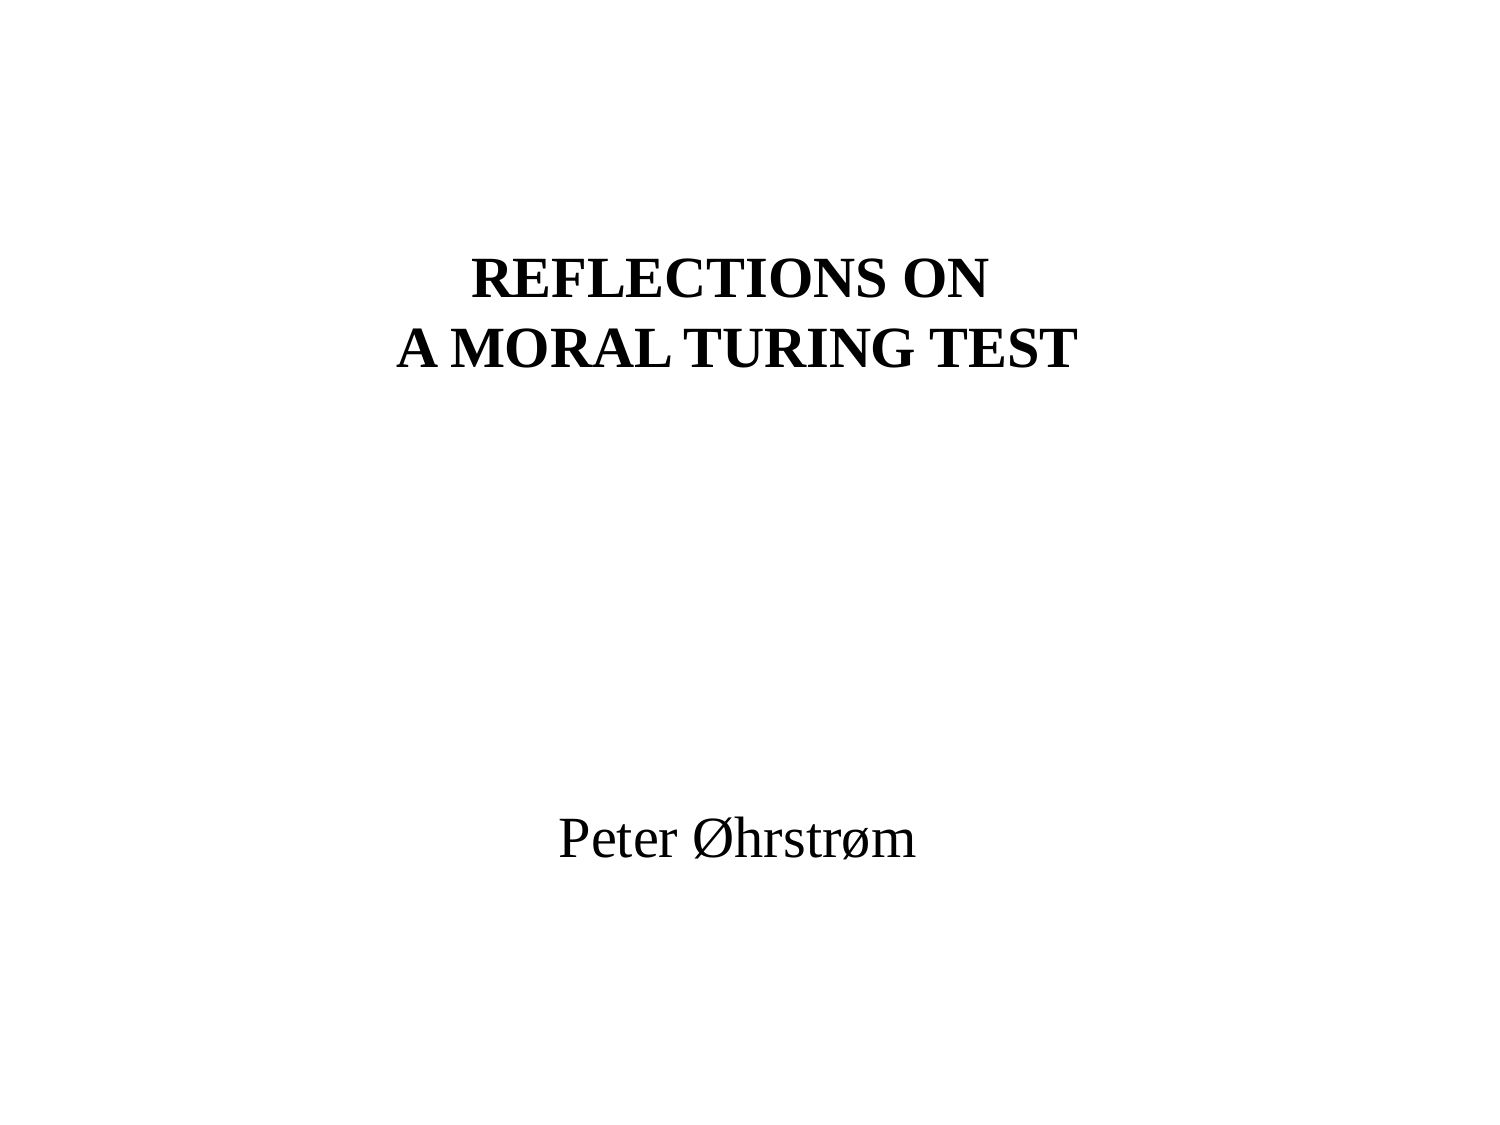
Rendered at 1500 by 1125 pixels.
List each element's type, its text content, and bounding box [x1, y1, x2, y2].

text_box reflections on a moral Turing Test Peter Øhrstrøm [381, 231, 1094, 922]
